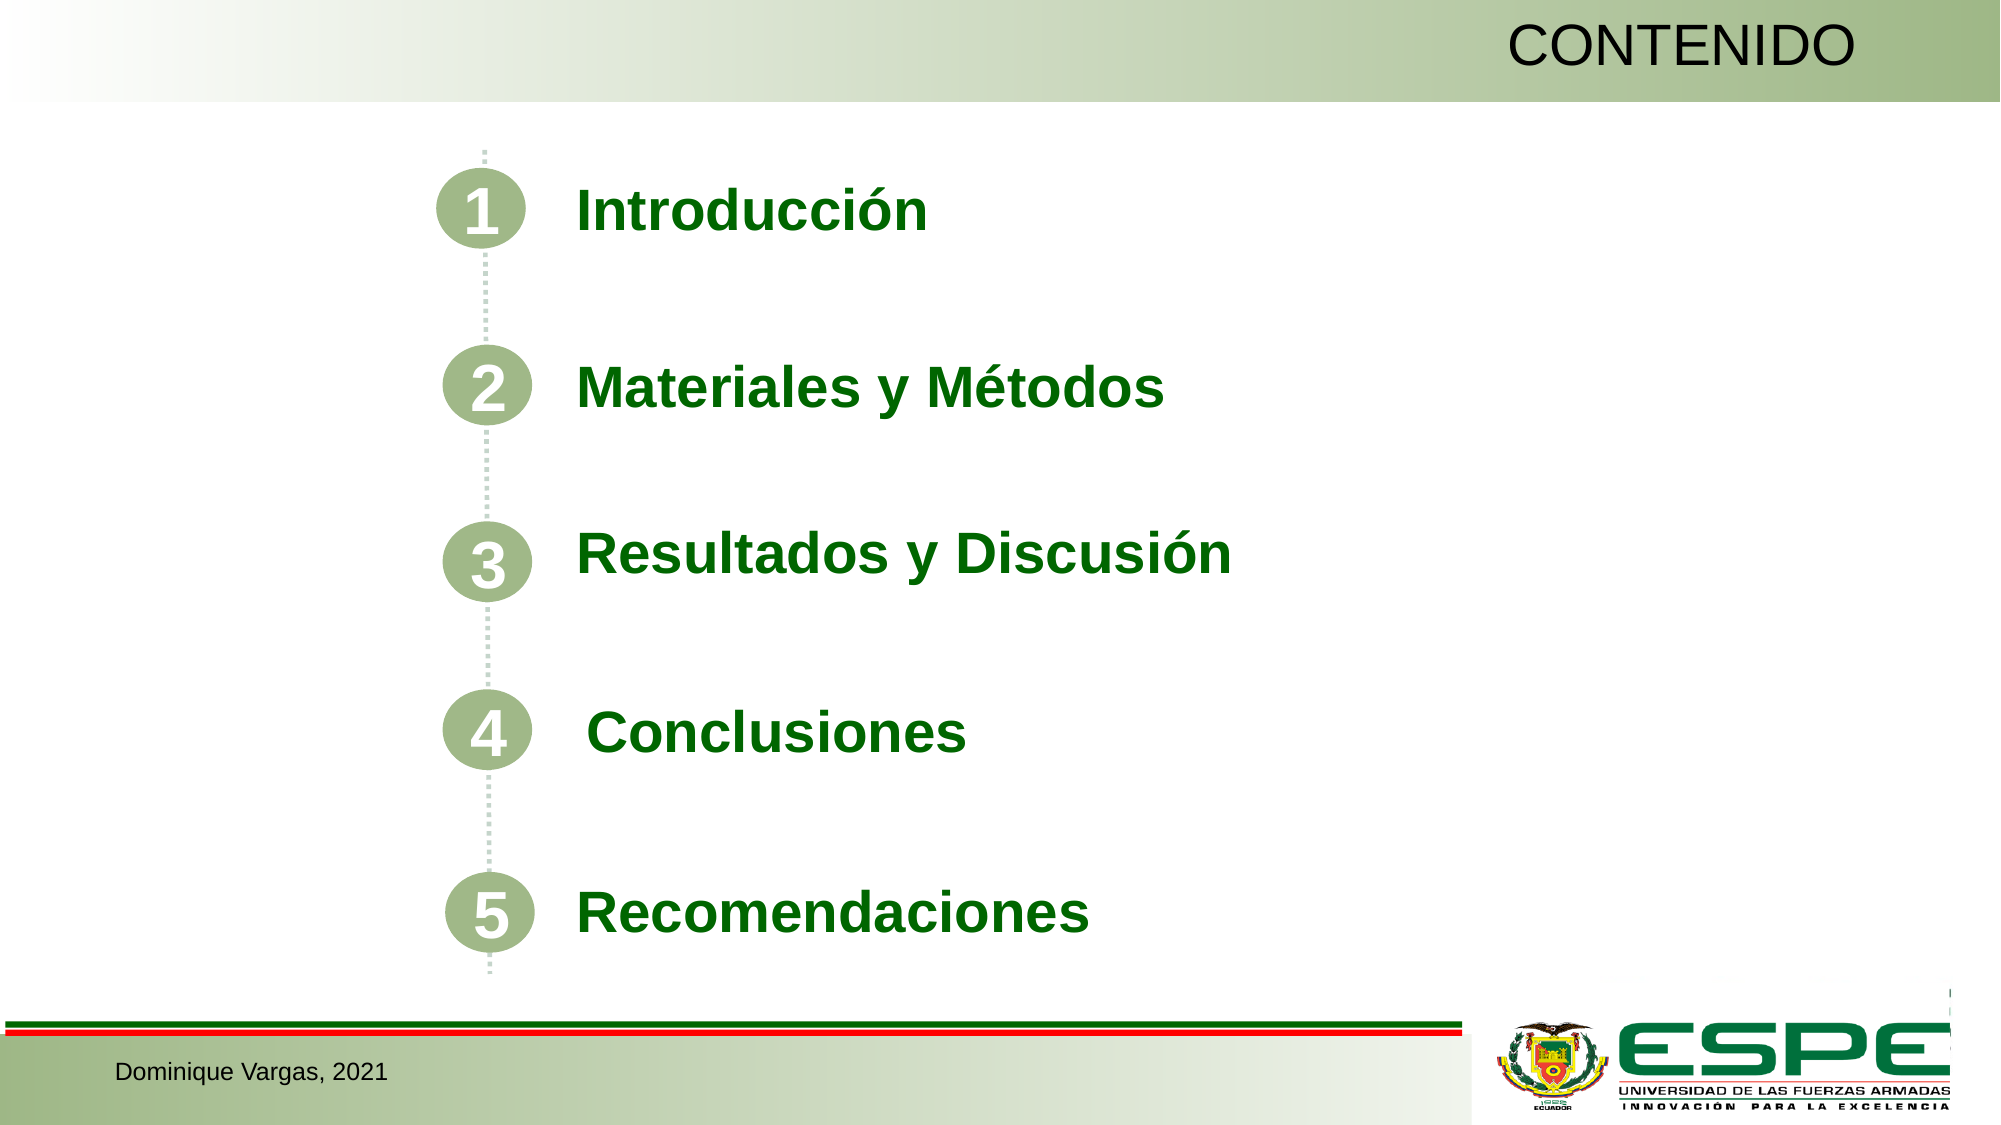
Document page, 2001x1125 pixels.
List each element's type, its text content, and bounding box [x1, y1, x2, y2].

text_box 5 [443, 871, 479, 954]
text_box 4 [496, 687, 535, 772]
text_box 2 [440, 343, 479, 427]
text_box Materiales y Métodos [561, 341, 1251, 427]
title CONTENIDO [230, 0, 1872, 98]
text_box Recomendaciones [561, 866, 1421, 952]
text_box Resultados y Discusión [561, 508, 1424, 593]
text_box 5 [496, 870, 537, 955]
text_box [484, 149, 491, 975]
text_box 3 [440, 519, 479, 604]
text_box 1 [496, 168, 528, 249]
text_box Introducción [561, 164, 974, 250]
text_box 1 [434, 165, 479, 251]
text_box Conclusiones [571, 686, 1431, 772]
text_box 3 [496, 520, 535, 604]
text_box 4 [440, 687, 479, 772]
text_box 2 [496, 343, 535, 427]
picture [1472, 976, 1977, 1110]
